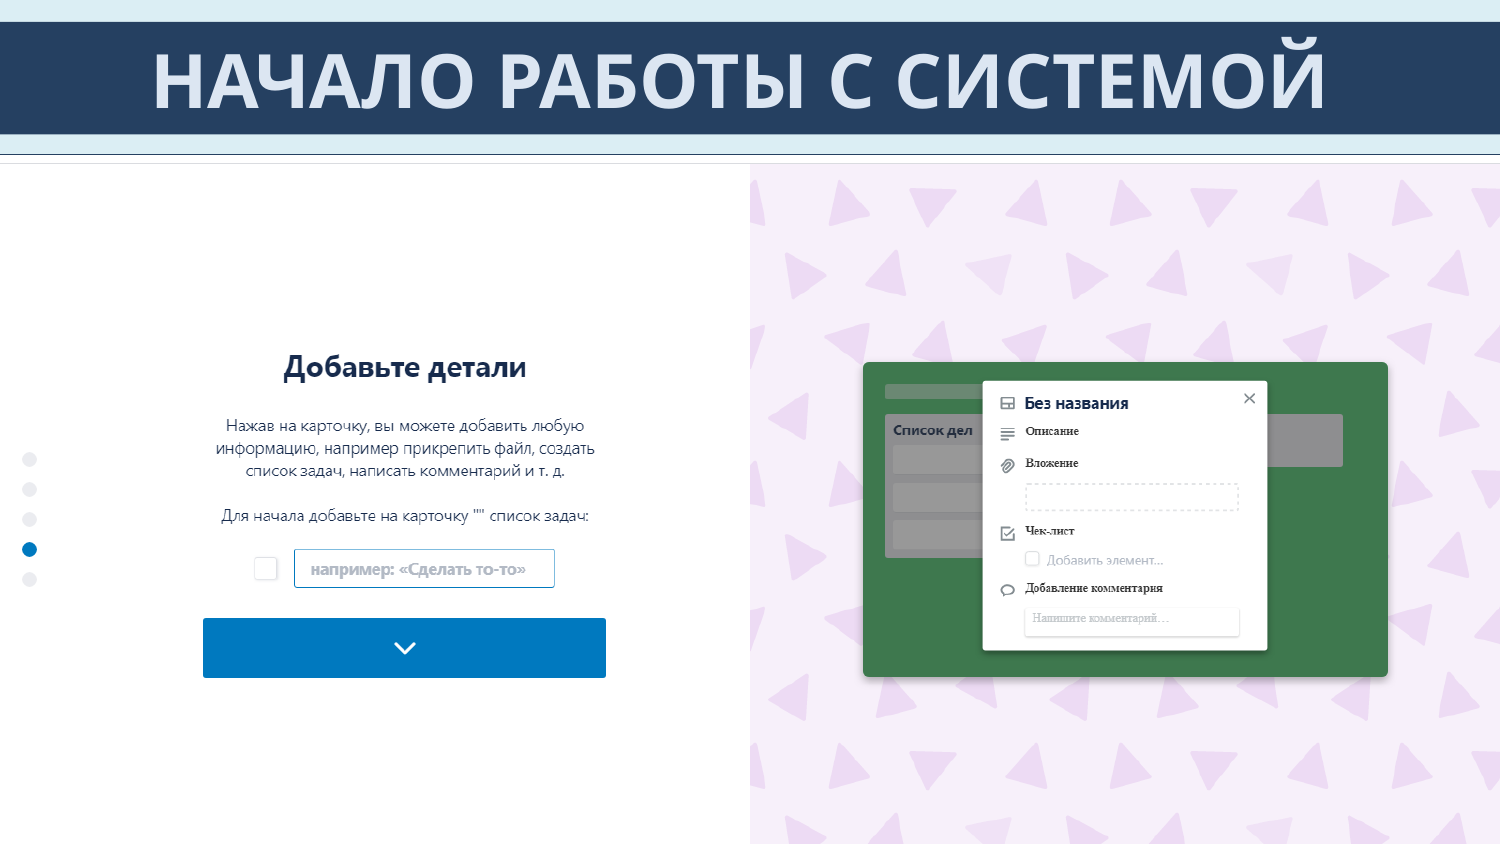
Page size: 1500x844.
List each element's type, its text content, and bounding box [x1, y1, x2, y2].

picture [0, 155, 1500, 844]
text_box НАЧАЛО РАБОТЫ С СИСТЕМОЙ [0, 21, 1500, 135]
